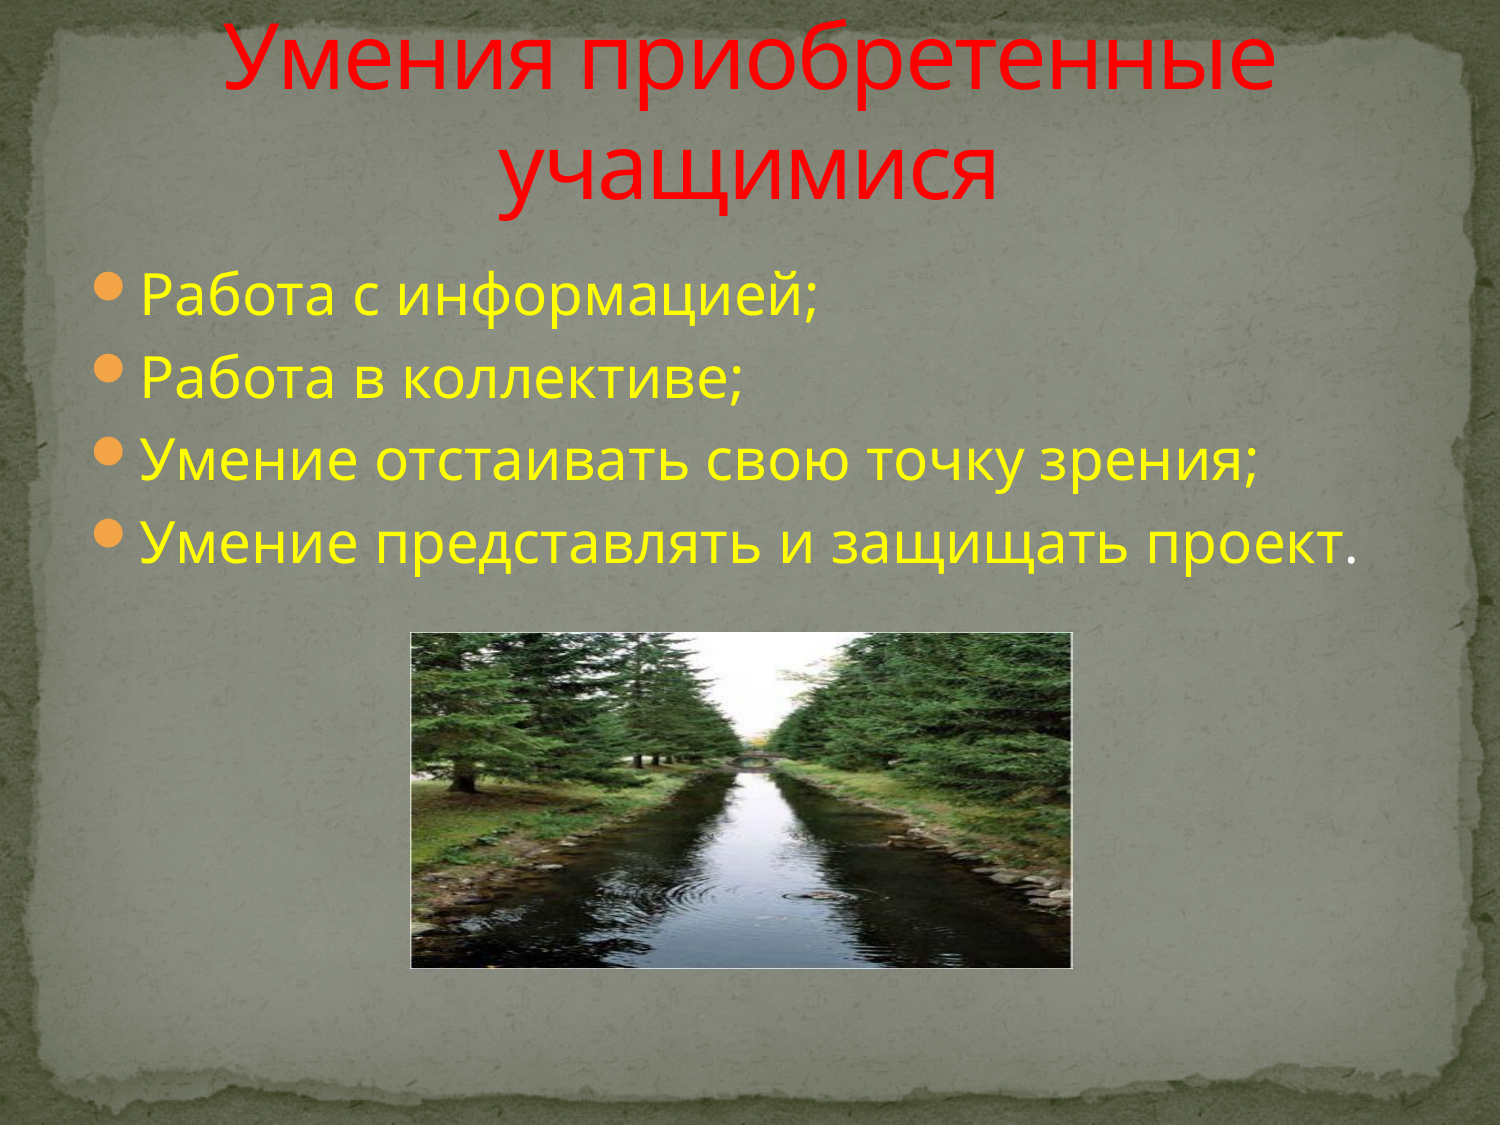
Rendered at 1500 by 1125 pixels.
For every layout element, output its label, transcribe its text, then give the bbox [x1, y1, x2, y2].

list Работа с информацией; Работа в коллективе; Умение отстаивать свою точку зрения; Умение представлять и защищать проект. [75, 249, 1425, 1000]
title Умения приобретенные учащимися [74, 24, 1425, 225]
picture [410, 632, 1073, 969]
